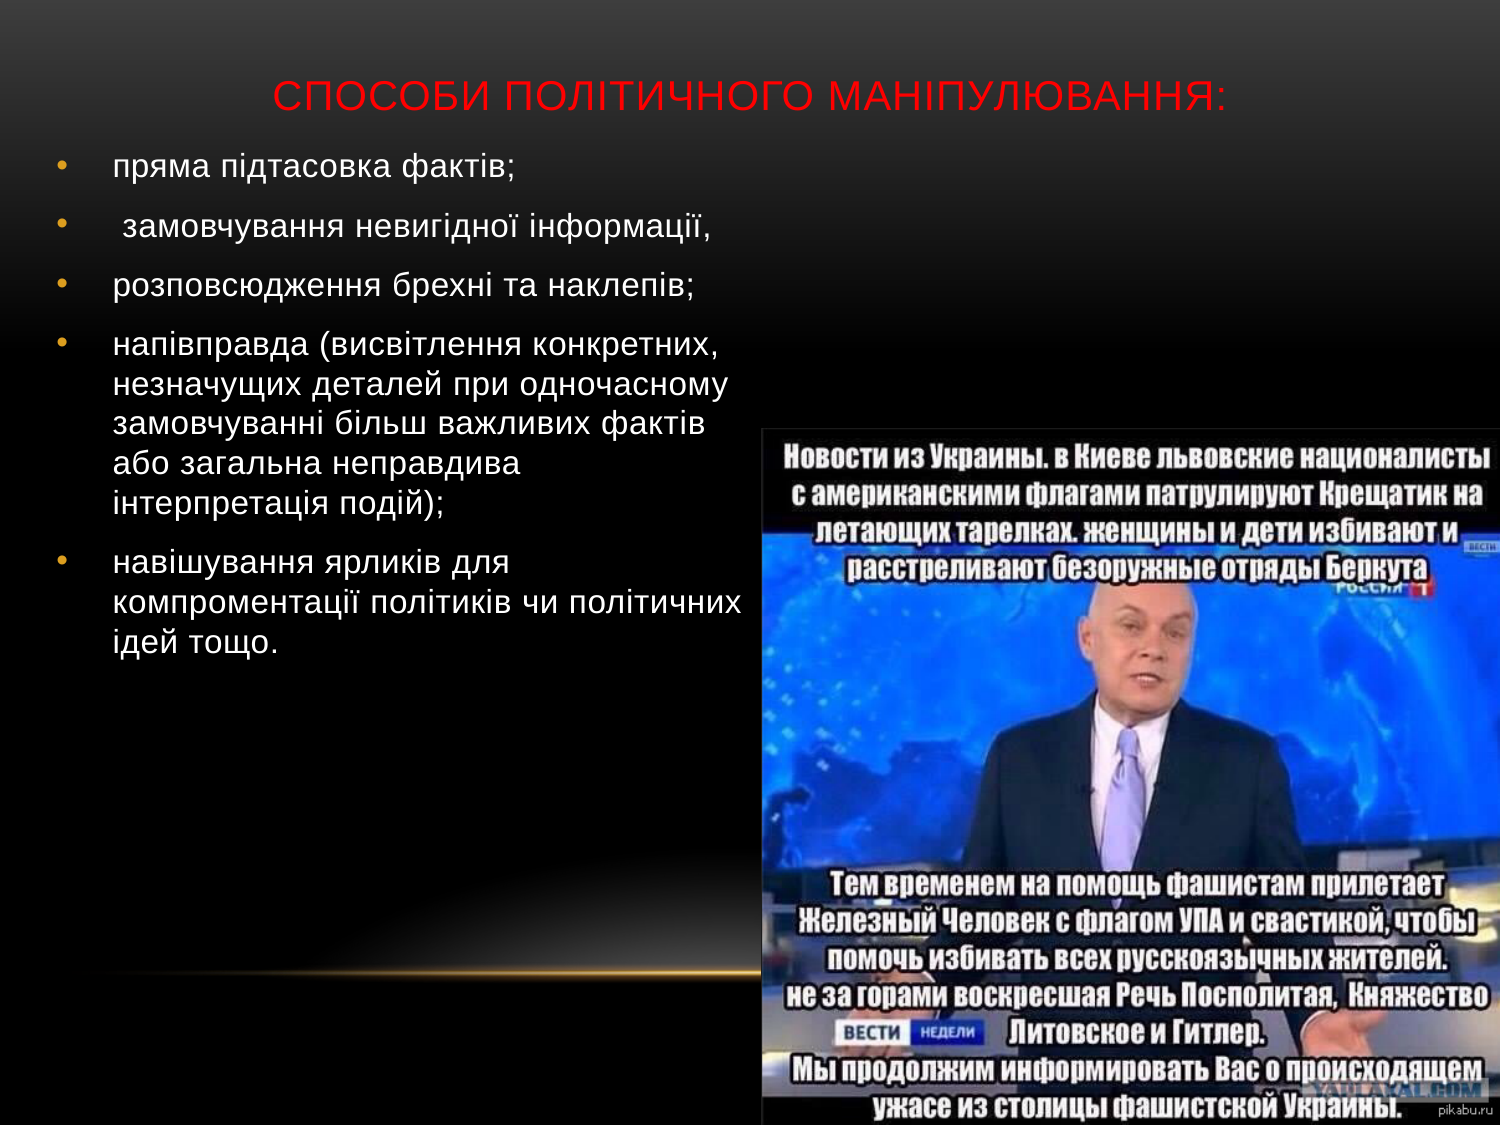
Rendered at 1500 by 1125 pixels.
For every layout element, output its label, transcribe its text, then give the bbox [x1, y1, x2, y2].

list пряма підтасовка фактів; замовчування невигідної інформації, розповсюдження брехні та наклепів; напівправда (висвітлення конкретних, незначущих деталей при одночасному замовчуванні більш важливих фактів або загальна неправдива інтерпретація подій); навішування ярликів для компроментації політиків чи політичних ідей тощо. [41, 137, 762, 882]
title Способи політичного маніпулювання: [29, 42, 1471, 127]
picture [0, 0, 1500, 1125]
